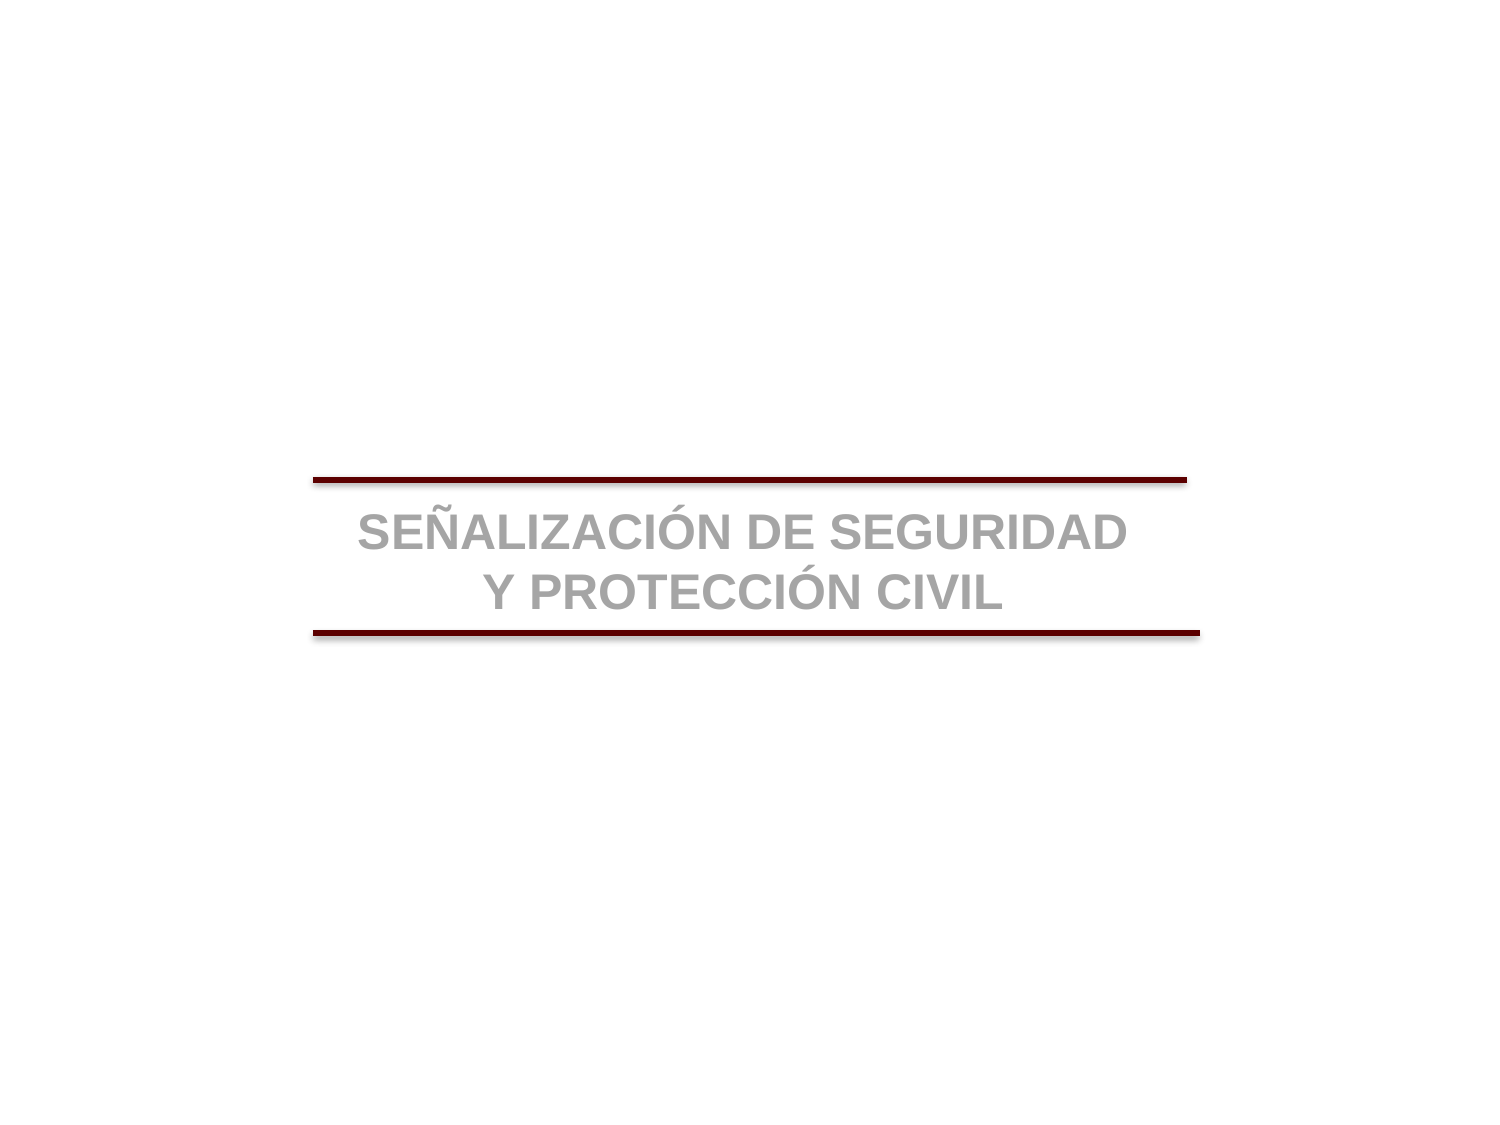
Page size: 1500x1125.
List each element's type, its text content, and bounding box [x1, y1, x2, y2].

text_box SEÑALIZACIÓN DE SEGURIDAD Y PROTECCIÓN CIVIL [300, 491, 1187, 627]
